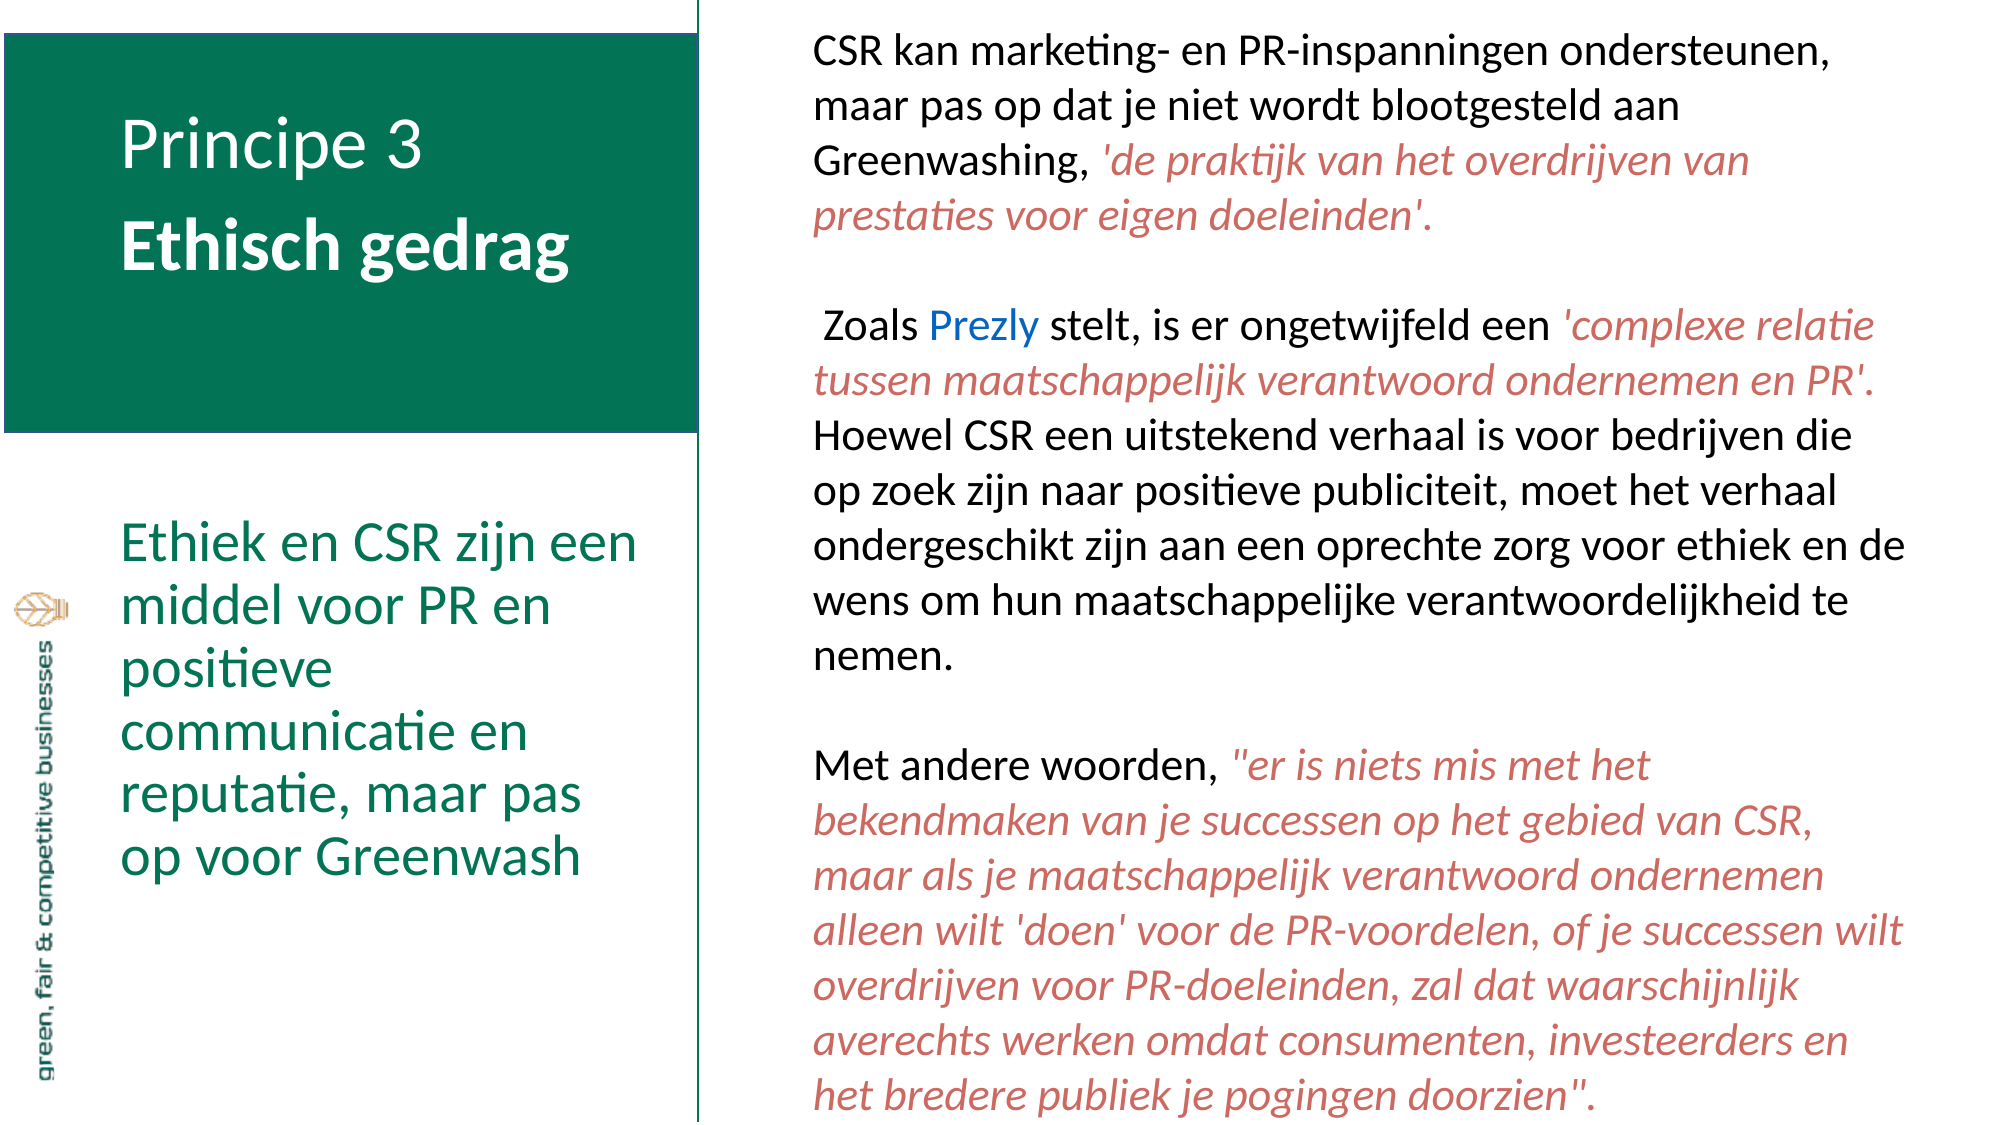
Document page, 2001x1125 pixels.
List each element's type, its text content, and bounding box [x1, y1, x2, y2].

text_box [4, 33, 698, 433]
picture [1, 583, 81, 1121]
list CSR kan marketing- en PR-inspanningen ondersteunen, maar pas op dat je niet wordt blootgesteld aan Greenwashing, 'de praktijk van het overdrijven van prestaties voor eigen doeleinden'. Zoals Prezly stelt, is er ongetwijfeld een 'complexe relatie tussen maatschappelijk verantwoord ondernemen en PR'. Hoewel CSR een uitstekend verhaal is voor bedrijven die op zoek zijn naar positieve publiciteit, moet het verhaal ondergeschikt zijn aan een oprechte zorg voor ethiek en de wens om hun maatschappelijke verantwoordelijkheid te nemen. Met andere woorden, "er is niets mis met het bekendmaken van je successen op het gebied van CSR, maar als je maatschappelijk verantwoord ondernemen alleen wilt 'doen' voor de PR-voordelen, of je successen wilt overdrijven voor PR-doeleinden, zal dat waarschijnlijk averechts werken omdat consumenten, investeerders en het bredere publiek je pogingen doorzien". [797, 33, 1922, 1106]
list Principe 3 Ethisch gedrag Ethiek en CSR zijn een middel voor PR en positieve communicatie en reputatie, maar pas op voor Greenwash [105, 96, 663, 1018]
